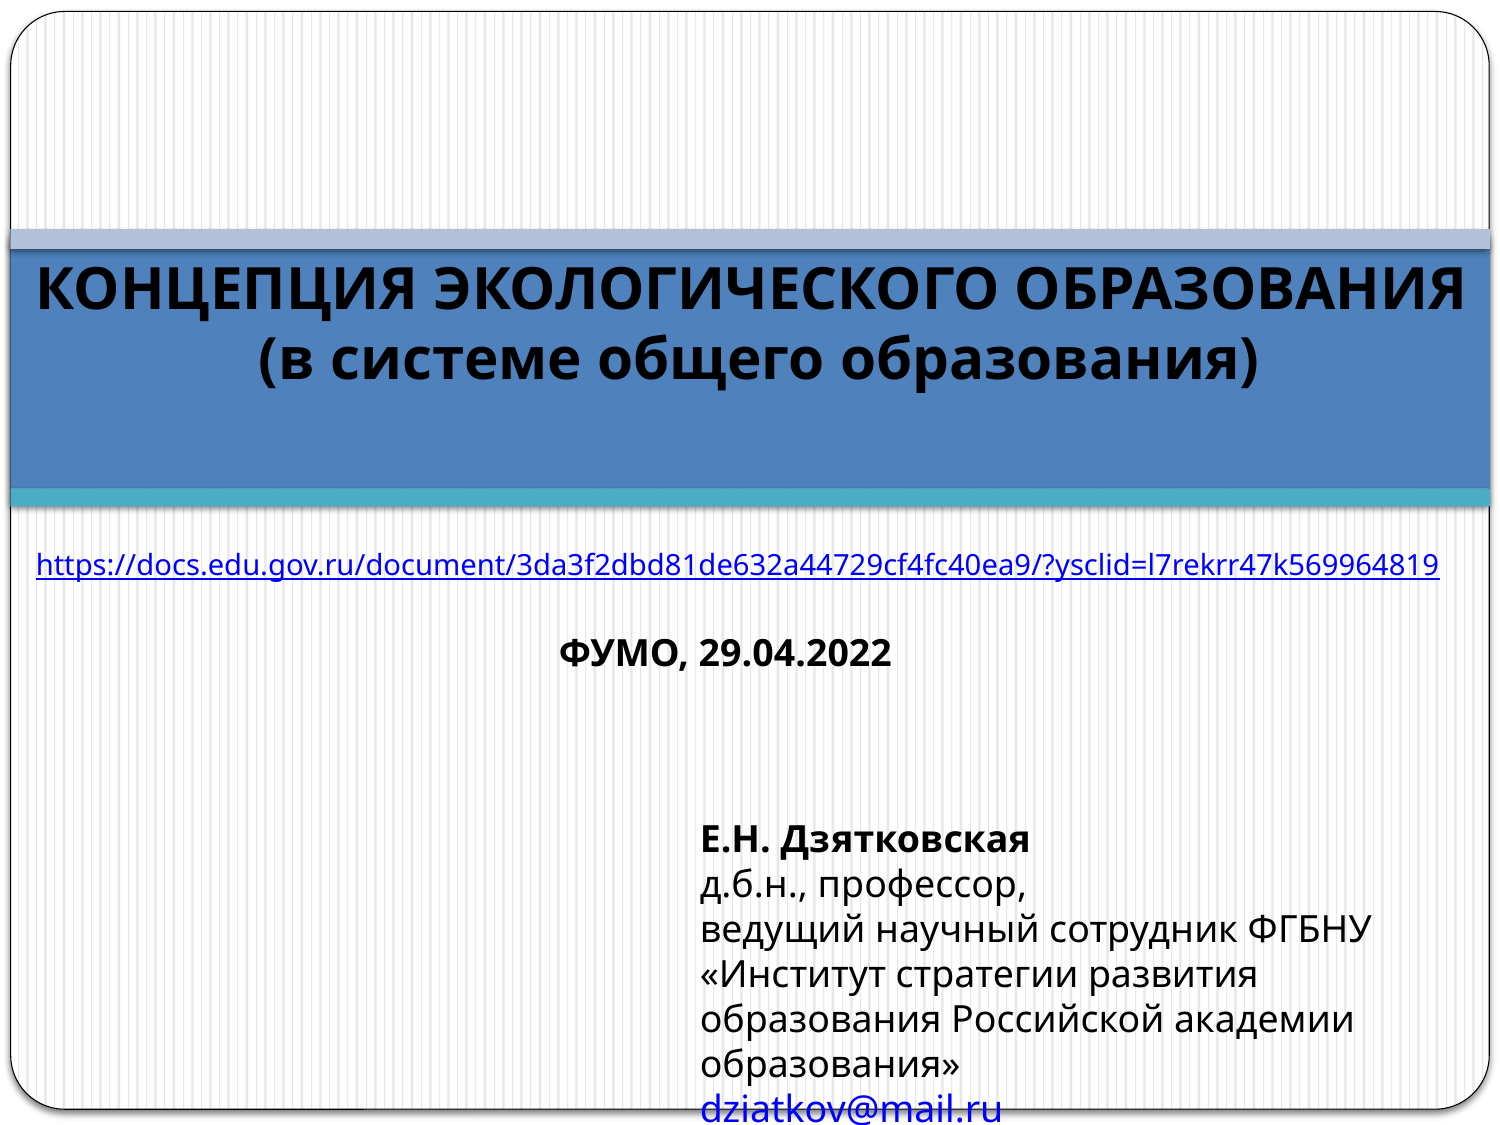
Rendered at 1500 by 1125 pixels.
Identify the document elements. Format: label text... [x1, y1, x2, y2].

text_box ФУМО, 29.04.2022 [544, 621, 908, 682]
text_box КОНЦЕПЦИЯ ЭКОЛОГИЧЕСКОГО ОБРАЗОВАНИЯ (в системе общего образования) [21, 243, 1498, 399]
text_box Е.Н. Дзятковская д.б.н., профессор, ведущий научный сотрудник ФГБНУ «Институт стратегии развития образования Российской академии образования» dziatkov@mail.ru http://partner-unitwin.net/ [685, 808, 1500, 1125]
text_box https://docs.edu.gov.ru/document/3da3f2dbd81de632a44729cf4fc40ea9/?ysclid=l7rekrr47k569964819 [21, 538, 1455, 629]
